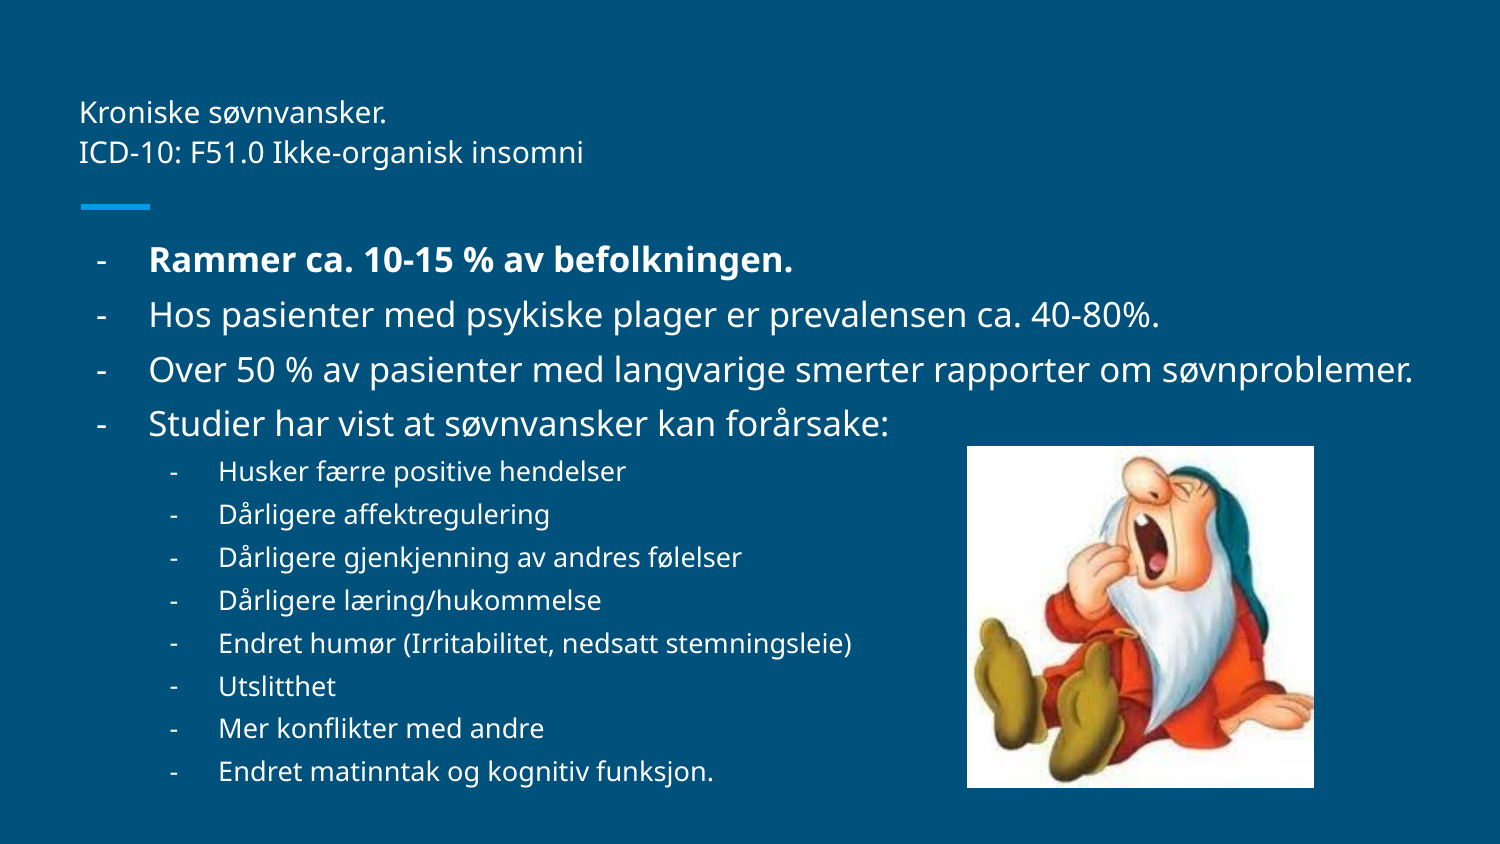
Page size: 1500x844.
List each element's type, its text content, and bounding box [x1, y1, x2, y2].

picture [968, 447, 1313, 787]
list Rammer ca. 10-15 % av befolkningen. Hos pasienter med psykiske plager er prevalensen ca. 40-80%. Over 50 % av pasienter med langvarige smerter rapporter om søvnproblemer. Studier har vist at søvnvansker kan forårsake: Husker færre positive hendelser Dårligere affektregulering Dårligere gjenkjenning av andres følelser Dårligere læring/hukommelse Endret humør (Irritabilitet, nedsatt stemningsleie) Utslitthet Mer konflikter med andre Endret matinntak og kognitiv funksjon. [63, 213, 1437, 824]
title Kroniske søvnvansker. ICD-10: F51.0 Ikke-organisk insomni [63, 75, 1437, 188]
